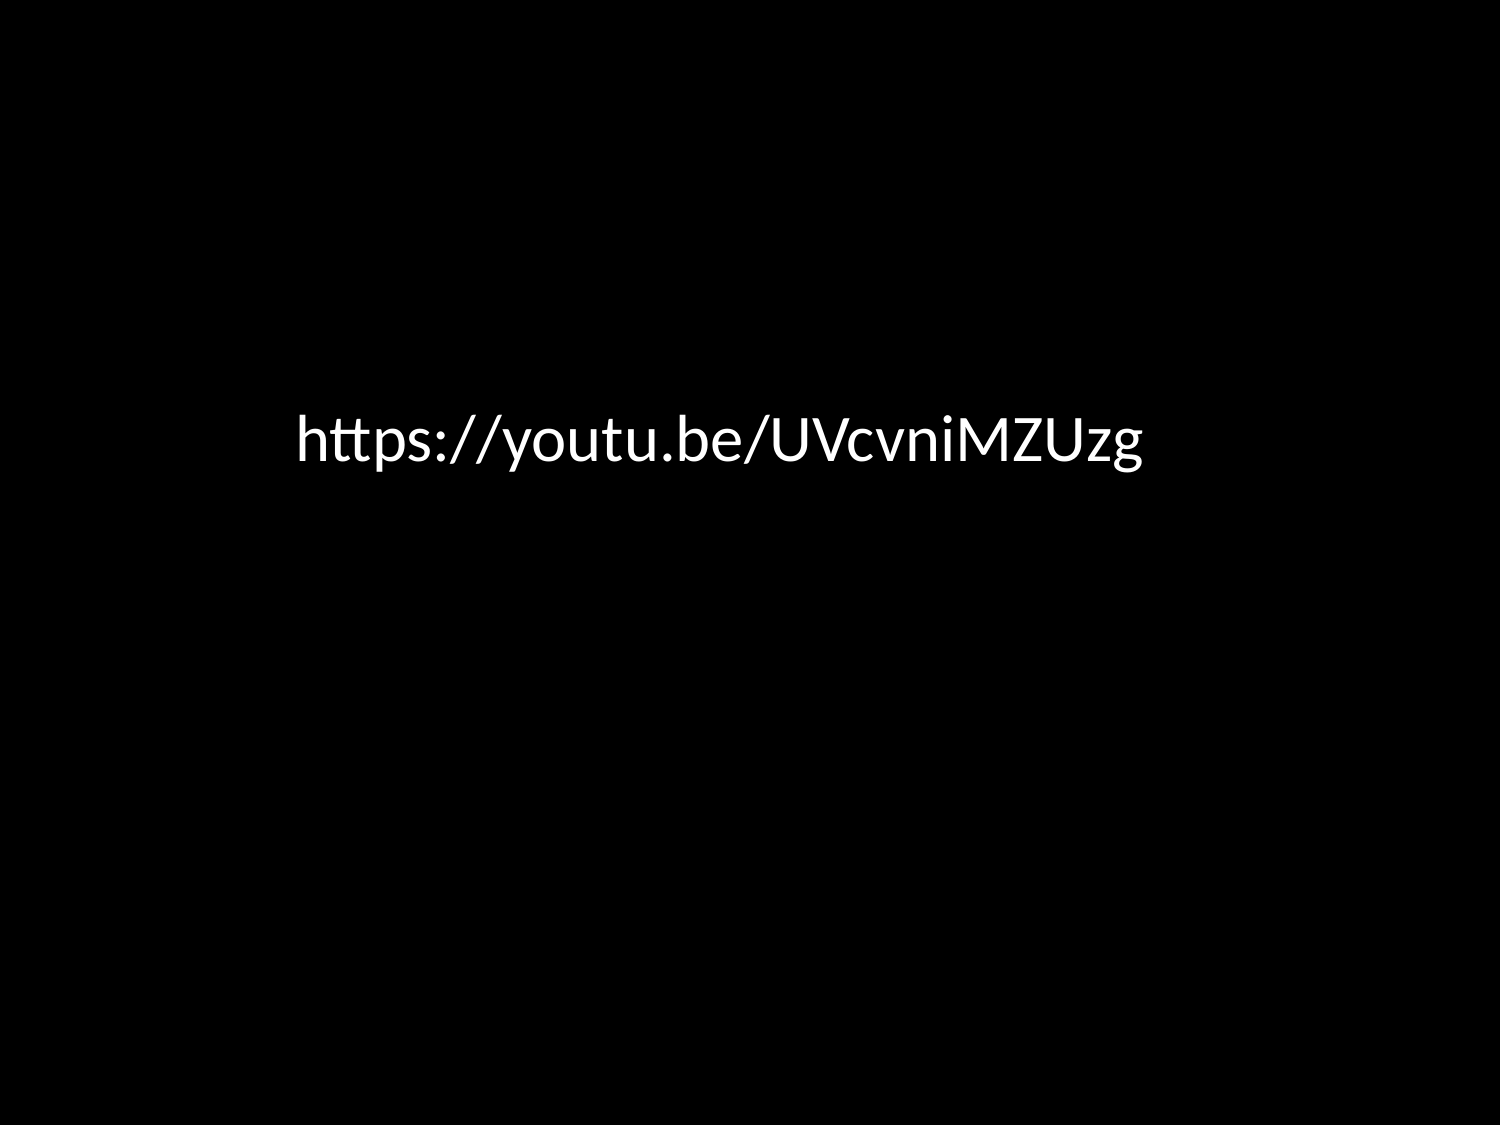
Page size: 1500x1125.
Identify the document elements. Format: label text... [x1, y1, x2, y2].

text_box https://youtu.be/UVcvniMZUzg [280, 387, 1160, 483]
